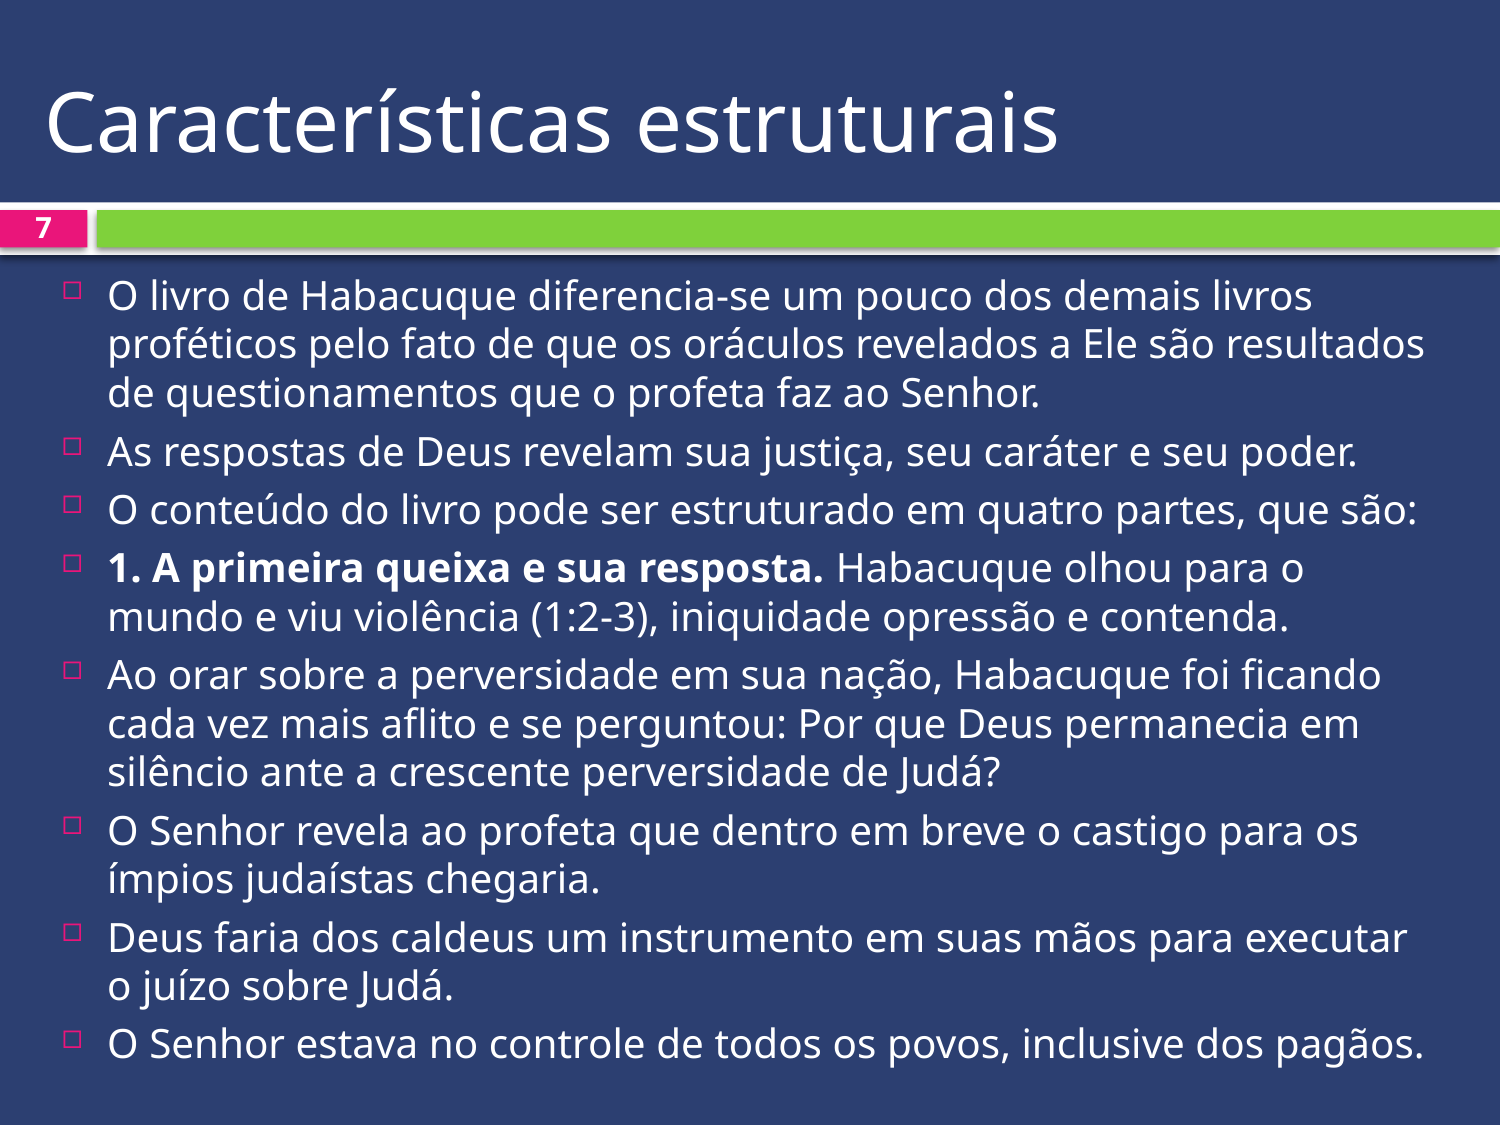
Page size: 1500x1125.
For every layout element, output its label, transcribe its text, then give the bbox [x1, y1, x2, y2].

title Características estruturais [29, 37, 1459, 200]
slide_number 7 [0, 208, 88, 249]
list O livro de Habacuque diferencia-se um pouco dos demais livros proféticos pelo fato de que os oráculos revelados a Ele são resultados de questionamentos que o profeta faz ao Senhor. As respostas de Deus revelam sua justiça, seu caráter e seu poder. O conteúdo do livro pode ser estruturado em quatro partes, que são: 1. A primeira queixa e sua resposta. Habacuque olhou para o mundo e viu violência (1:2-3), iniquidade opressão e contenda. Ao orar sobre a perversidade em sua nação, Habacuque foi ficando cada vez mais aflito e se perguntou: Por que Deus permanecia em silêncio ante a crescente perversidade de Judá? O Senhor revela ao profeta que dentro em breve o castigo para os ímpios judaístas chegaria. Deus faria dos caldeus um instrumento em suas mãos para executar o juízo sobre Judá. O Senhor estava no controle de todos os povos, inclusive dos pagãos. [46, 262, 1454, 1094]
